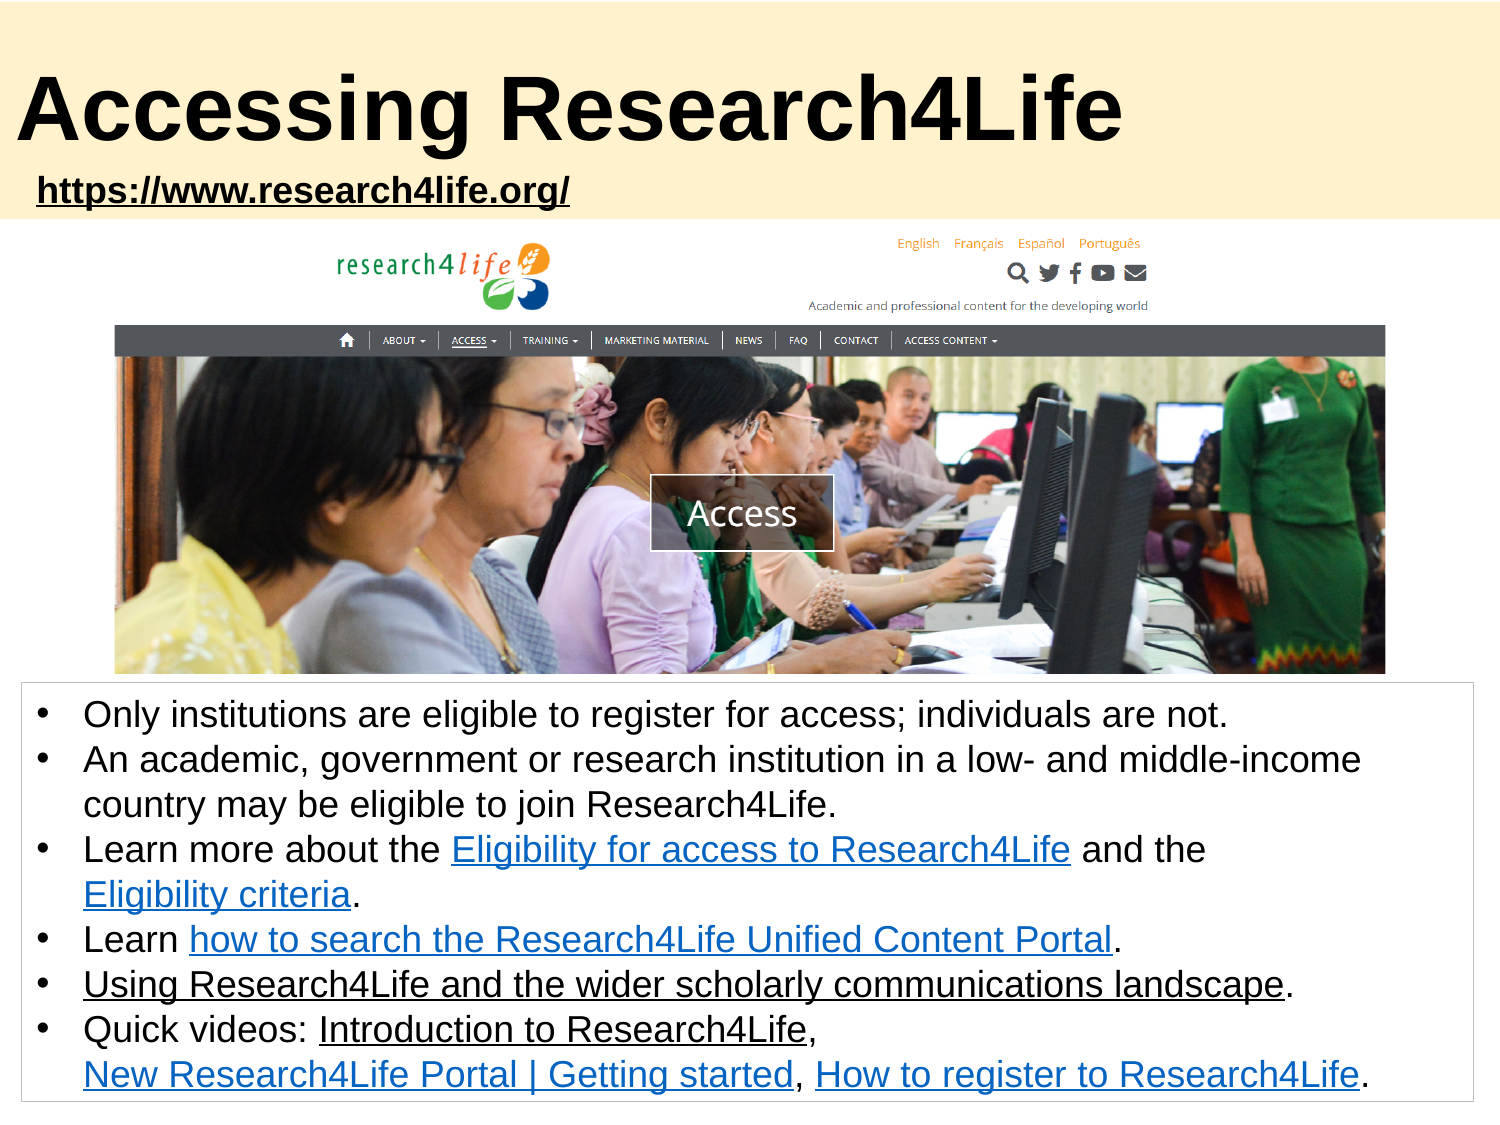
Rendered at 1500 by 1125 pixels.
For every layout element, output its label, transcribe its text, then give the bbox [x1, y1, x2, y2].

text_box Only institutions are eligible to register for access; individuals are not. An academic, government or research institution in a low- and middle-income country may be eligible to join Research4Life. Learn more about the Eligibility for access to Research4Life and the Eligibility criteria. Learn how to search the Research4Life Unified Content Portal. Using Research4Life and the wider scholarly communications landscape. Quick videos: Introduction to Research4Life, New Research4Life Portal | Getting started, How to register to Research4Life. [21, 682, 1474, 1102]
picture [114, 234, 1386, 679]
text_box https://www.research4life.org/ [21, 158, 793, 219]
title Accessing Research4Life [0, 1, 1500, 219]
